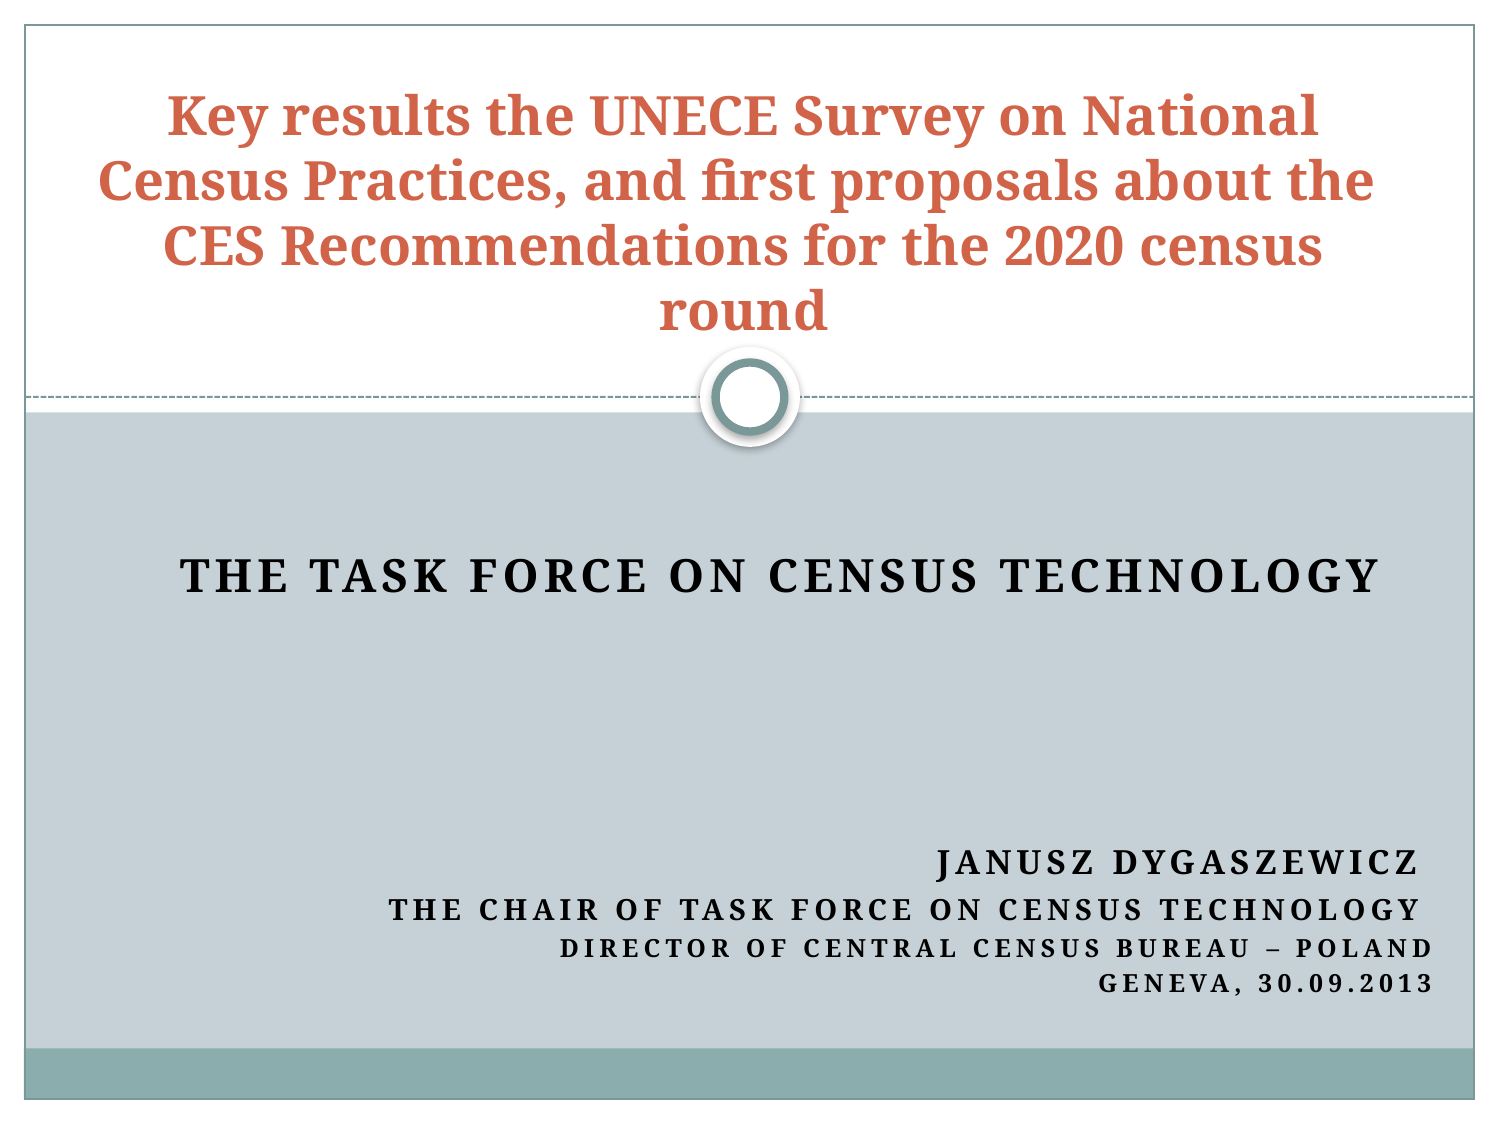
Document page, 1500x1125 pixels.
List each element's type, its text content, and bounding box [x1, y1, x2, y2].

title Key results the UNECE Survey on National Census Practices, and first proposals about the CES Recommendations for the 2020 census round [40, 30, 1448, 410]
subtitle the Task Force on Census Technology Janusz dygaszewicz The chair of task force on census technology Director of Central Census Bureau – Poland Geneva, 30.09.2013 [111, 538, 1448, 1048]
